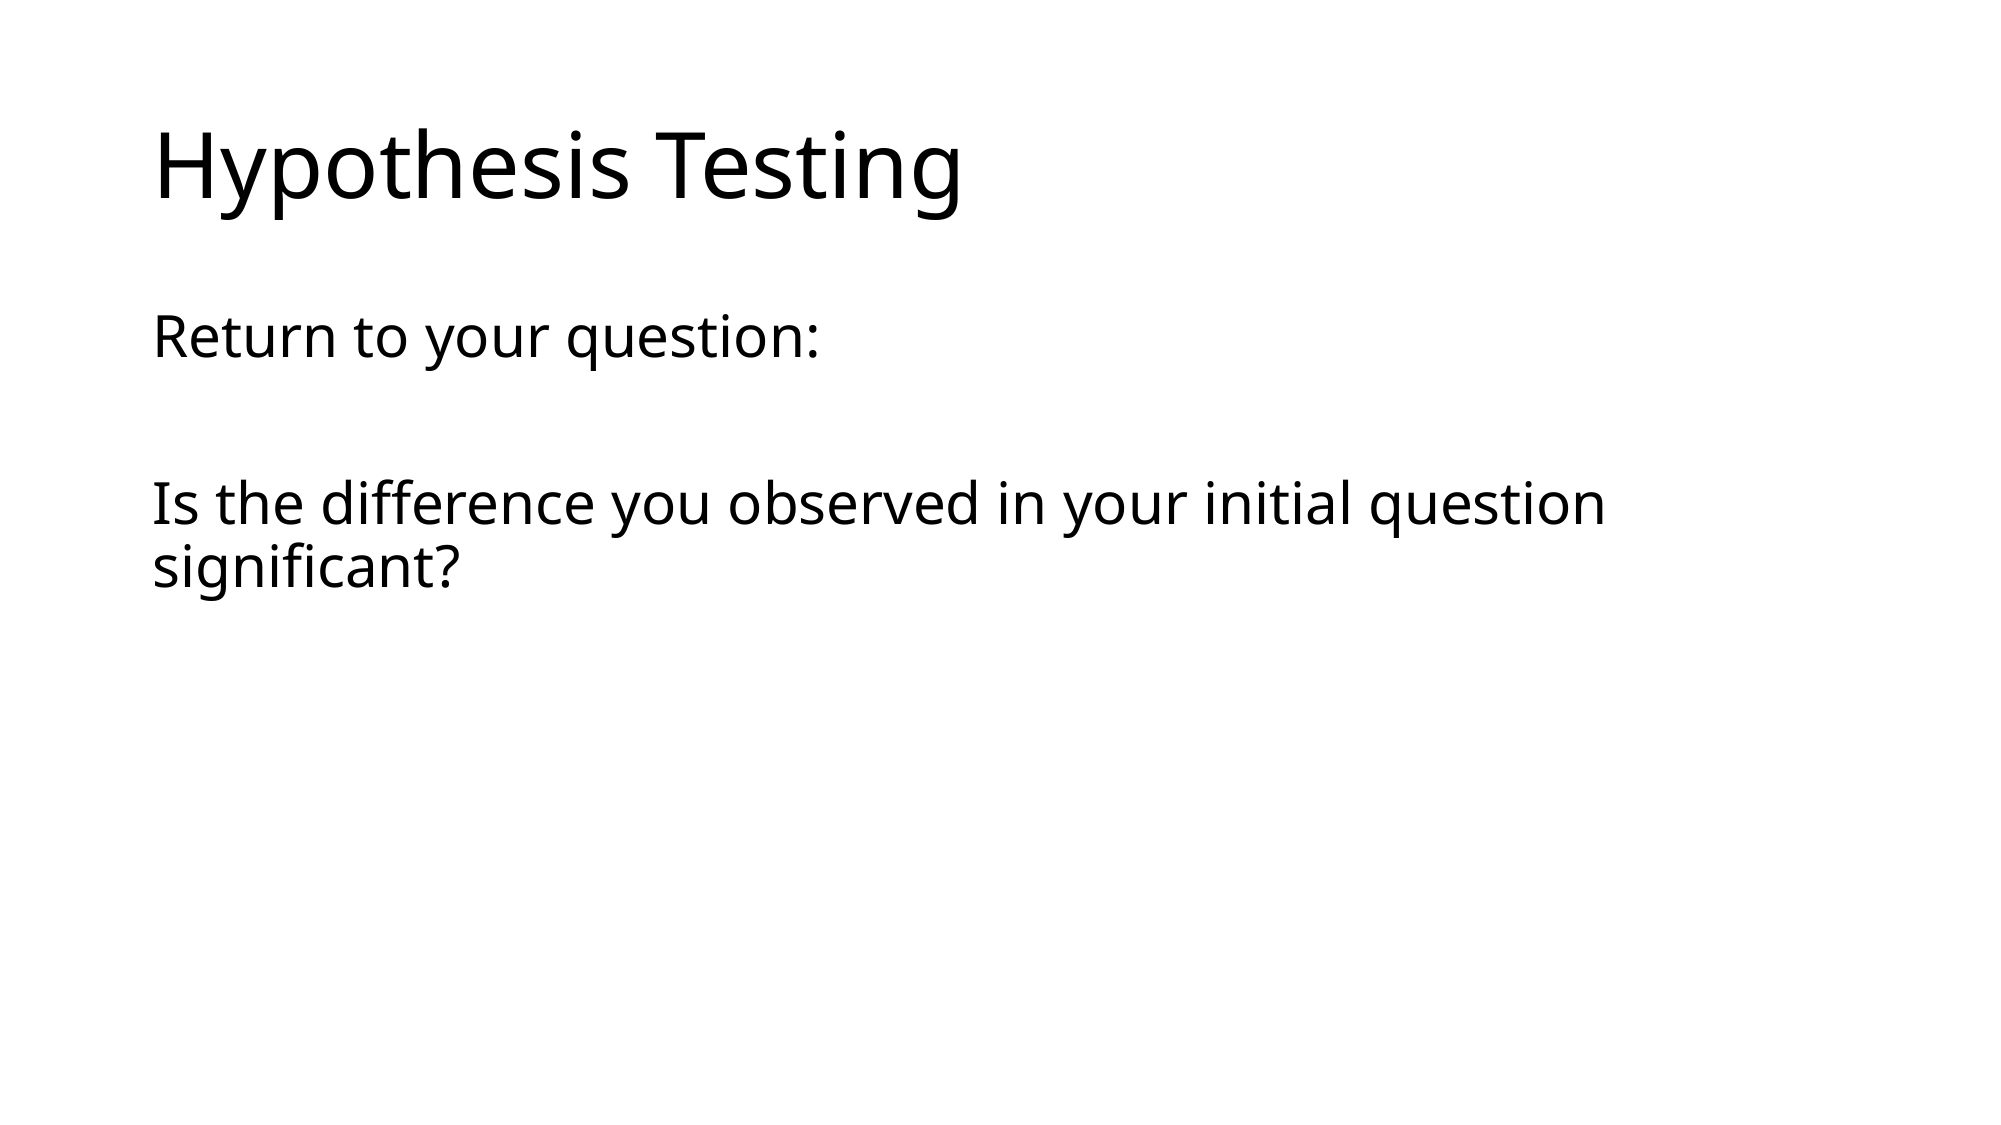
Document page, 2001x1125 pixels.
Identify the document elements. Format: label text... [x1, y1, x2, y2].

list Return to your question: Is the difference you observed in your initial question significant? [137, 299, 1863, 1014]
title Hypothesis Testing [137, 59, 1863, 278]
